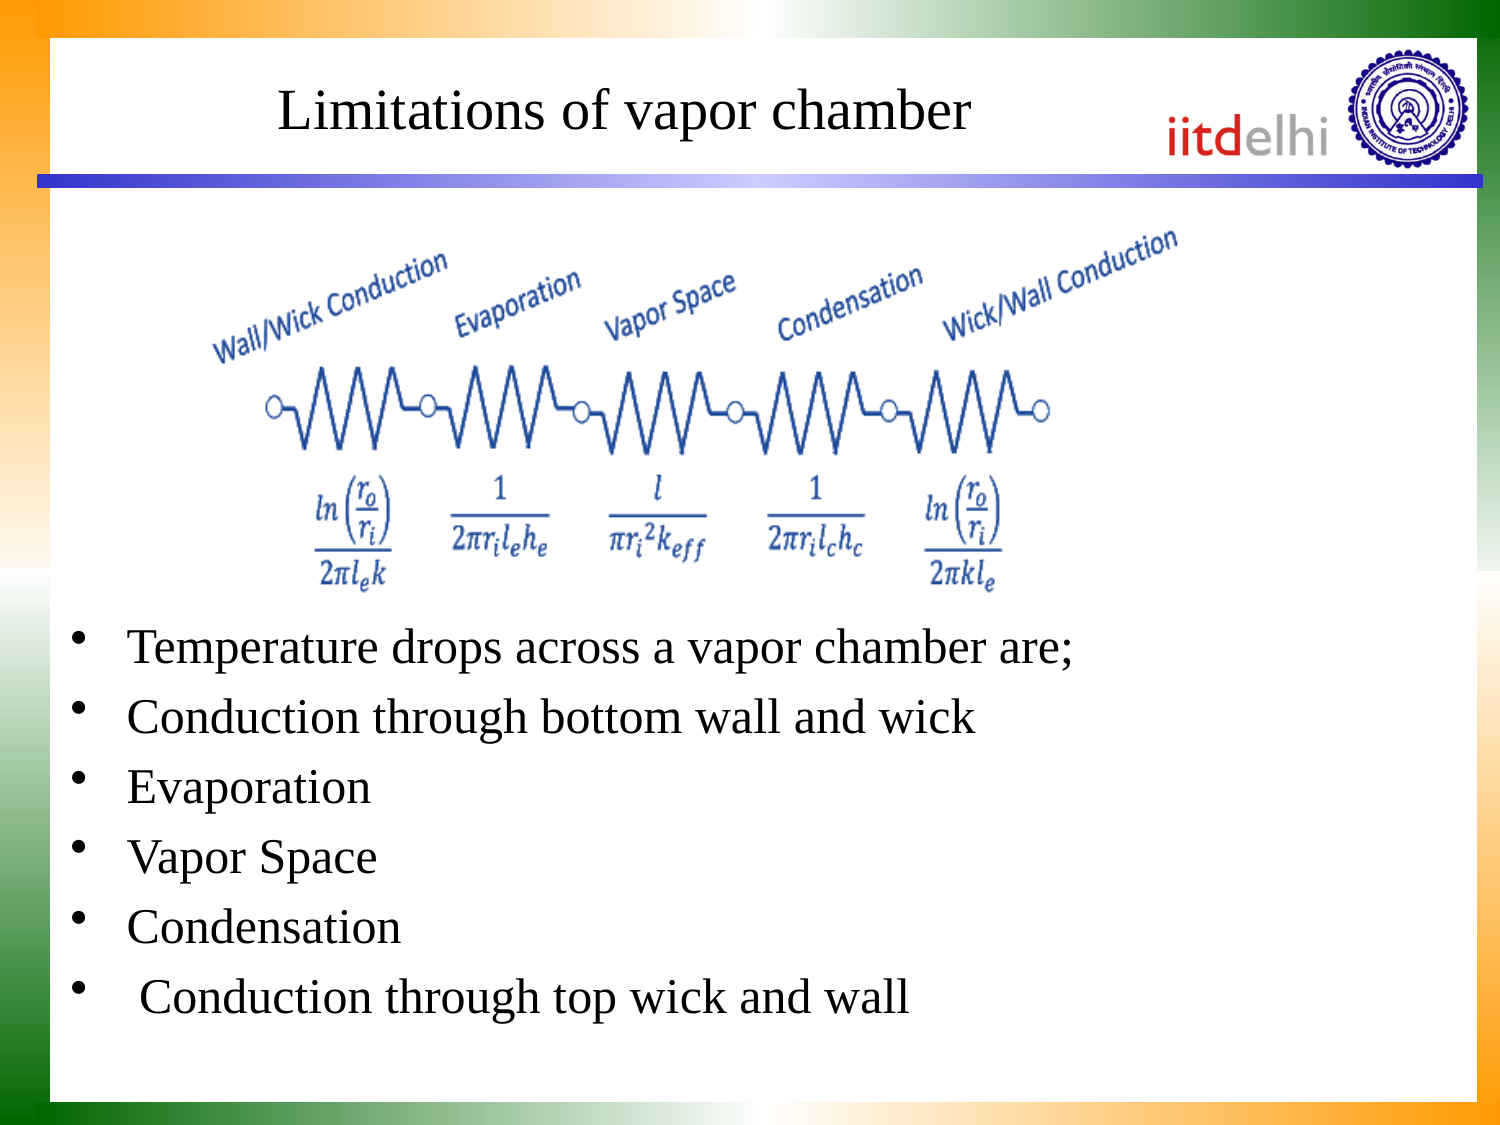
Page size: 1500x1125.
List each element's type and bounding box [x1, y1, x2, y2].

picture [185, 196, 1226, 601]
text_box [0, 0, 1500, 1125]
